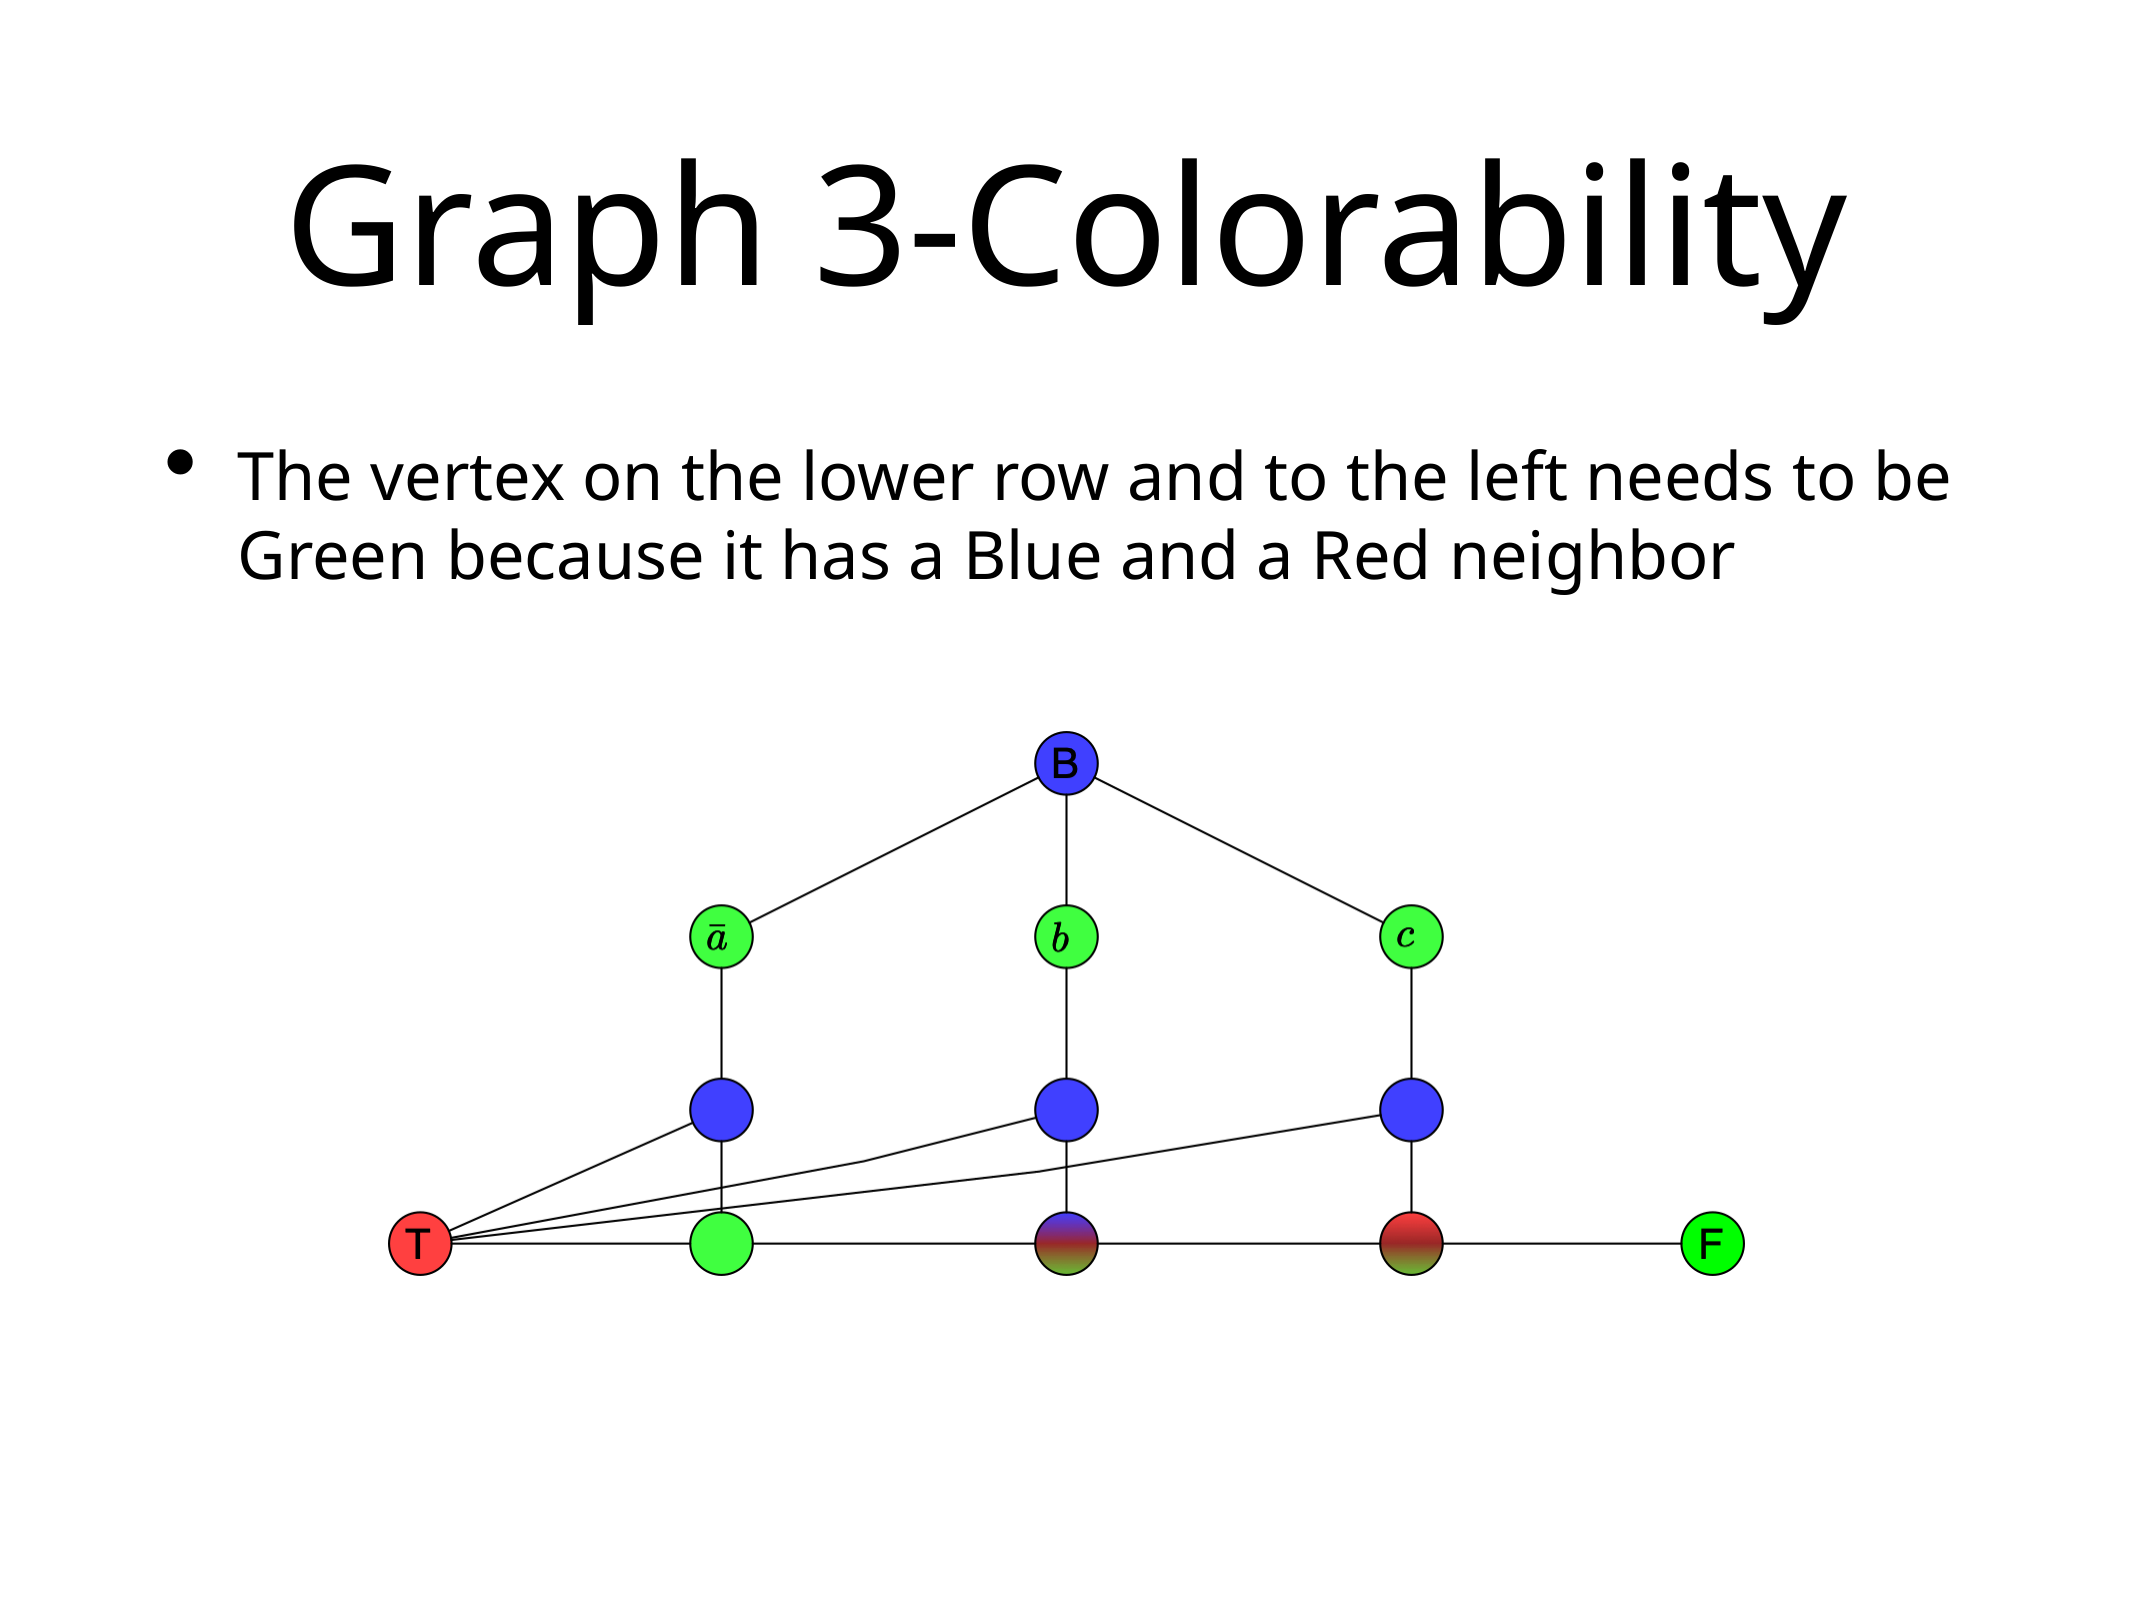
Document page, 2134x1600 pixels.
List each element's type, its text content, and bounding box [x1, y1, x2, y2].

title Graph 3-Colorability [155, 41, 1978, 397]
list The vertex on the lower row and to the left needs to be Green because it has a Blue and a Red neighbor [155, 424, 1978, 1457]
picture [388, 730, 1745, 1278]
